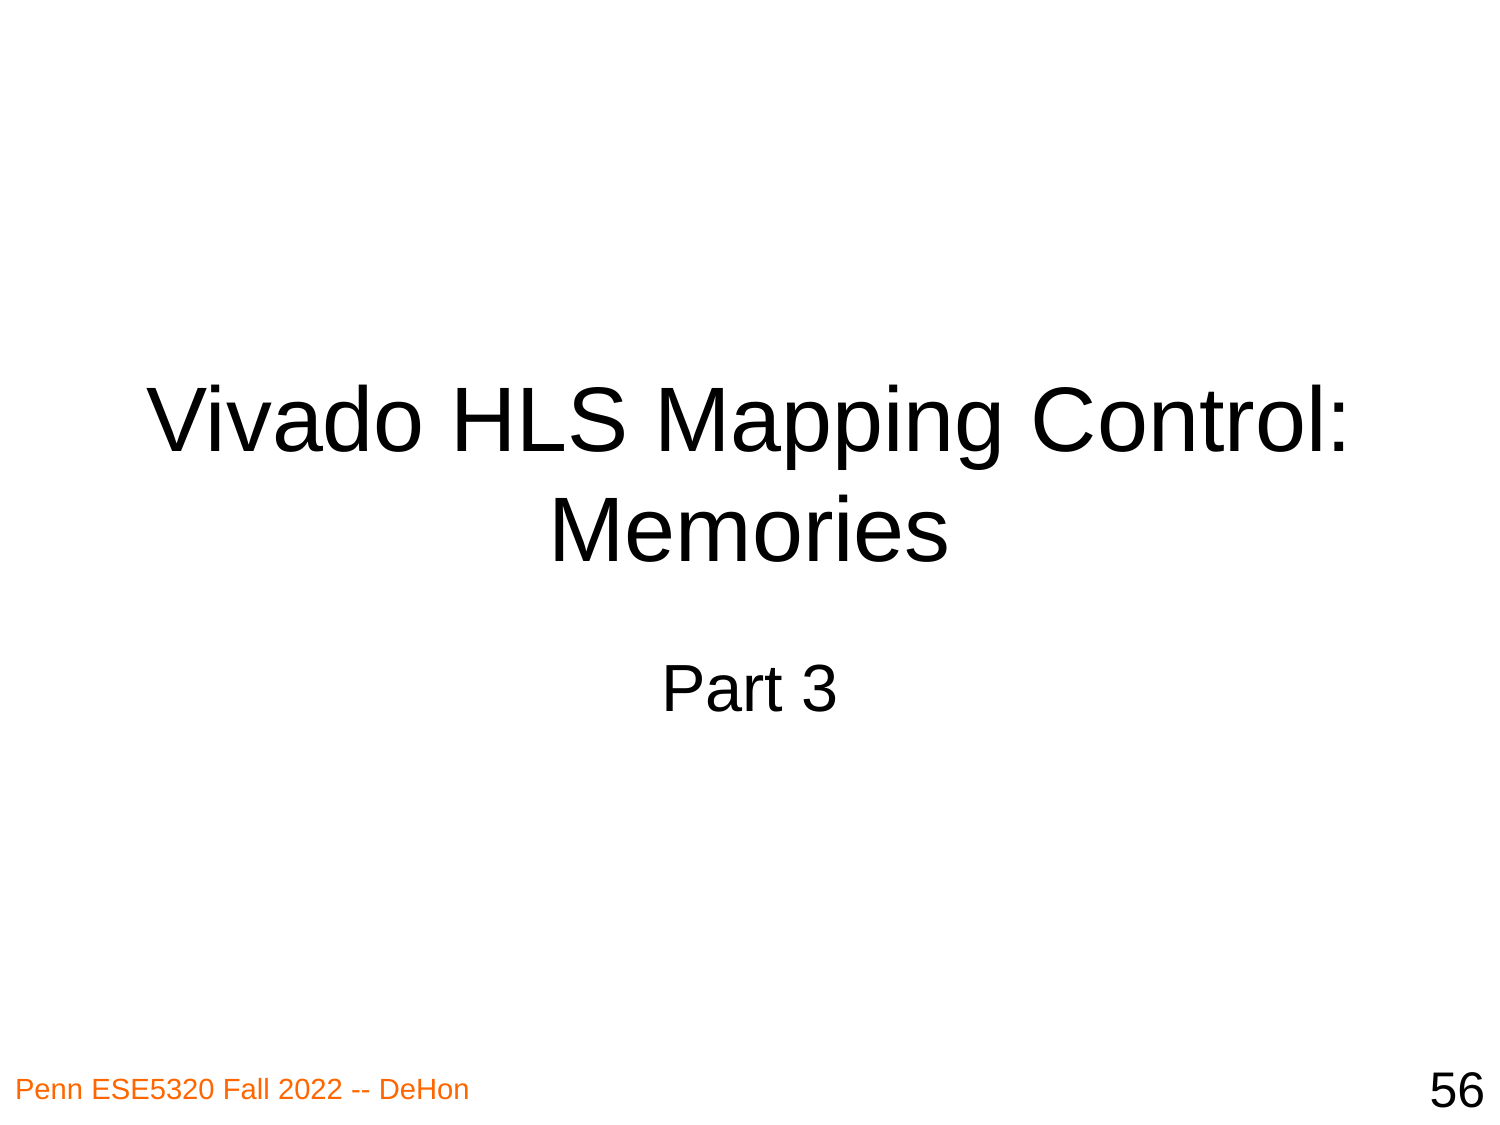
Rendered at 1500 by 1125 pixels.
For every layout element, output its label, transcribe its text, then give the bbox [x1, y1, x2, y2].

subtitle Part 3 [224, 637, 1276, 926]
title Vivado HLS Mapping Control: Memories [112, 349, 1388, 591]
slide_number 56 [1187, 1049, 1500, 1125]
slide_number Penn ESE5320 Fall 2022 -- DeHon [0, 1062, 576, 1125]
